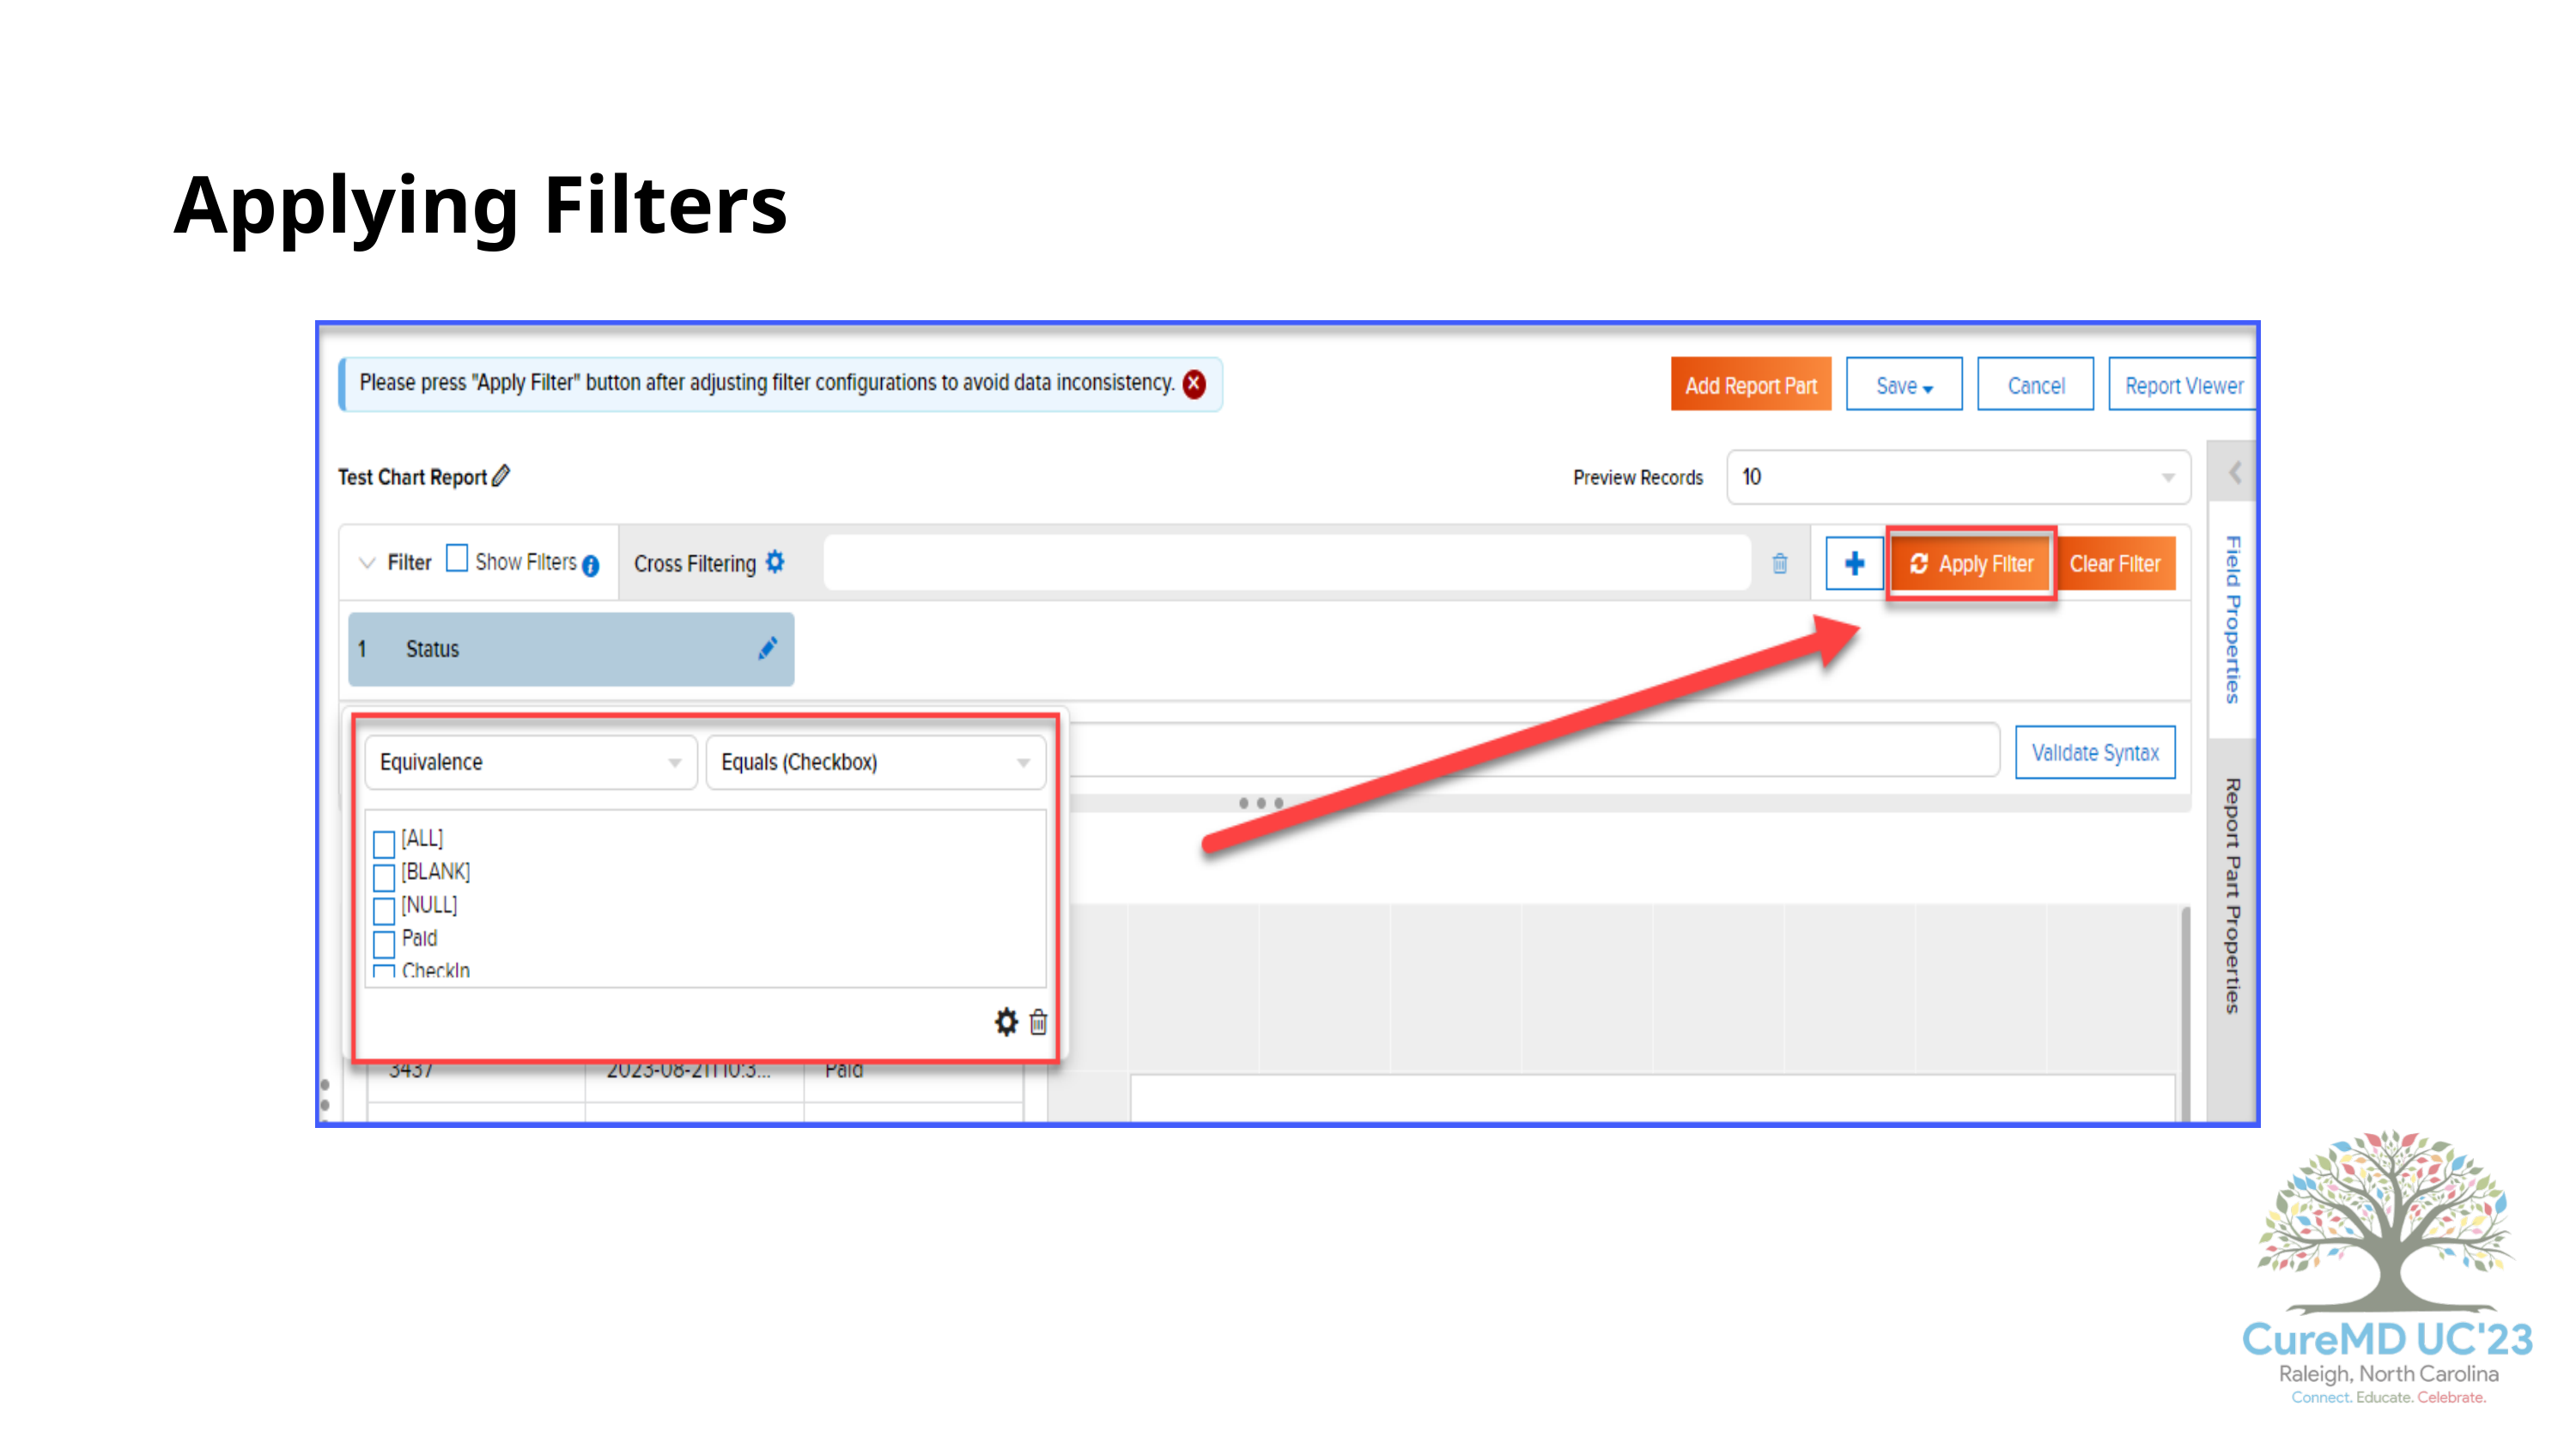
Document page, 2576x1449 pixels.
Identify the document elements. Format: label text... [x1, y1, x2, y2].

text_box Applying Filters [161, 125, 803, 255]
picture [315, 320, 2574, 1449]
